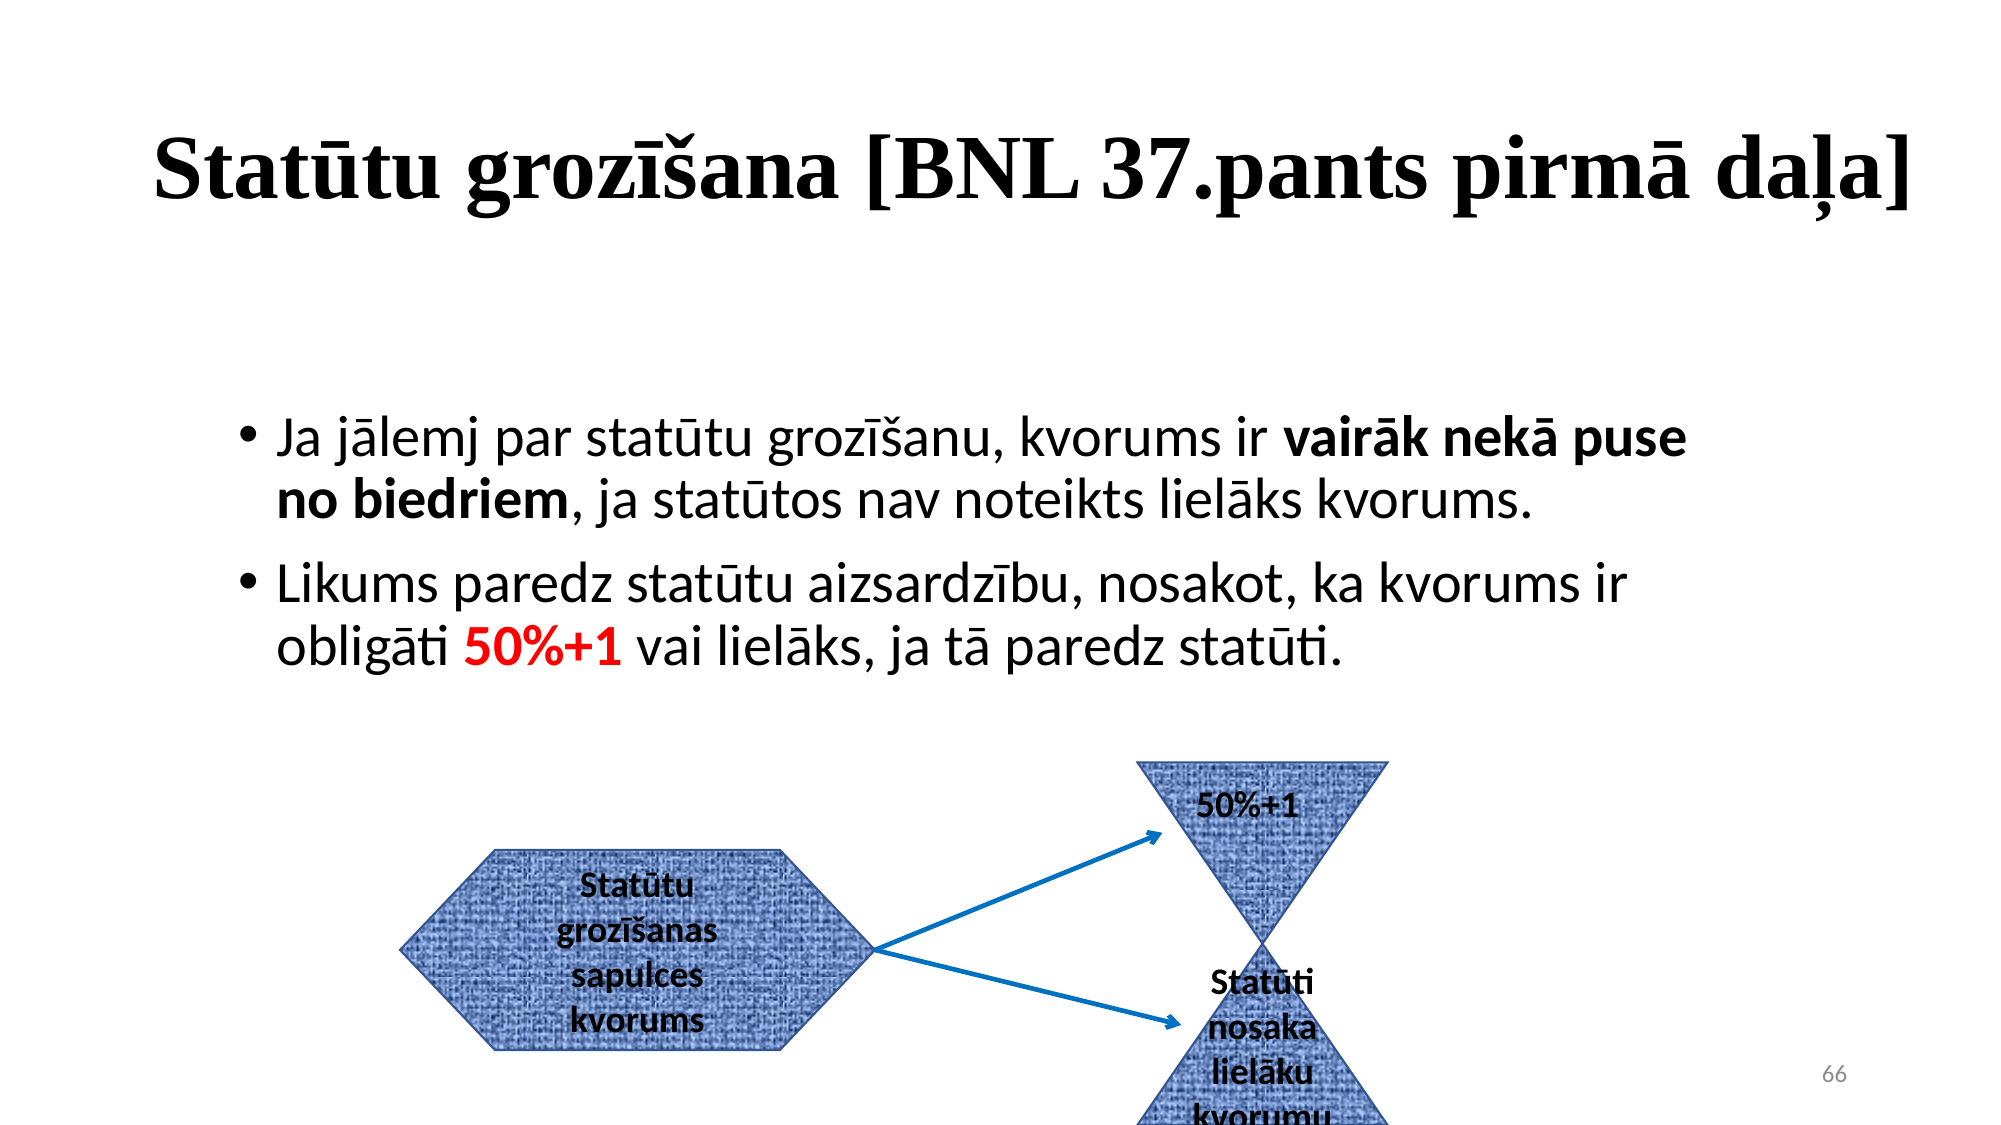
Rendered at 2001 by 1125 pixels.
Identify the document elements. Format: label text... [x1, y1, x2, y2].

text_box Statūtu grozīšanas sapulces kvorums [398, 848, 874, 1052]
title Statūtu grozīšana [BNL 37.pants pirmā daļa] [137, 59, 1944, 278]
slide_number 66 [1412, 1042, 1863, 1103]
list Ja jālemj par statūtu grozīšanu, kvorums ir vairāk nekā puse no biedriem, ja statūtos nav noteikts lielāks kvorums. Likums paredz statūtu aizsardzību, nosakot, ka kvorums ir obligāti 50%+1 vai lielāks, ja tā paredz statūti. [223, 398, 1776, 950]
text_box Statūti nosaka lielāku kvorumu [1137, 949, 1388, 1125]
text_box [874, 949, 1182, 1025]
text_box 50%+1 [1181, 772, 1344, 832]
text_box [1184, 832, 1341, 949]
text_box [874, 832, 1163, 949]
text_box [1135, 761, 1390, 828]
